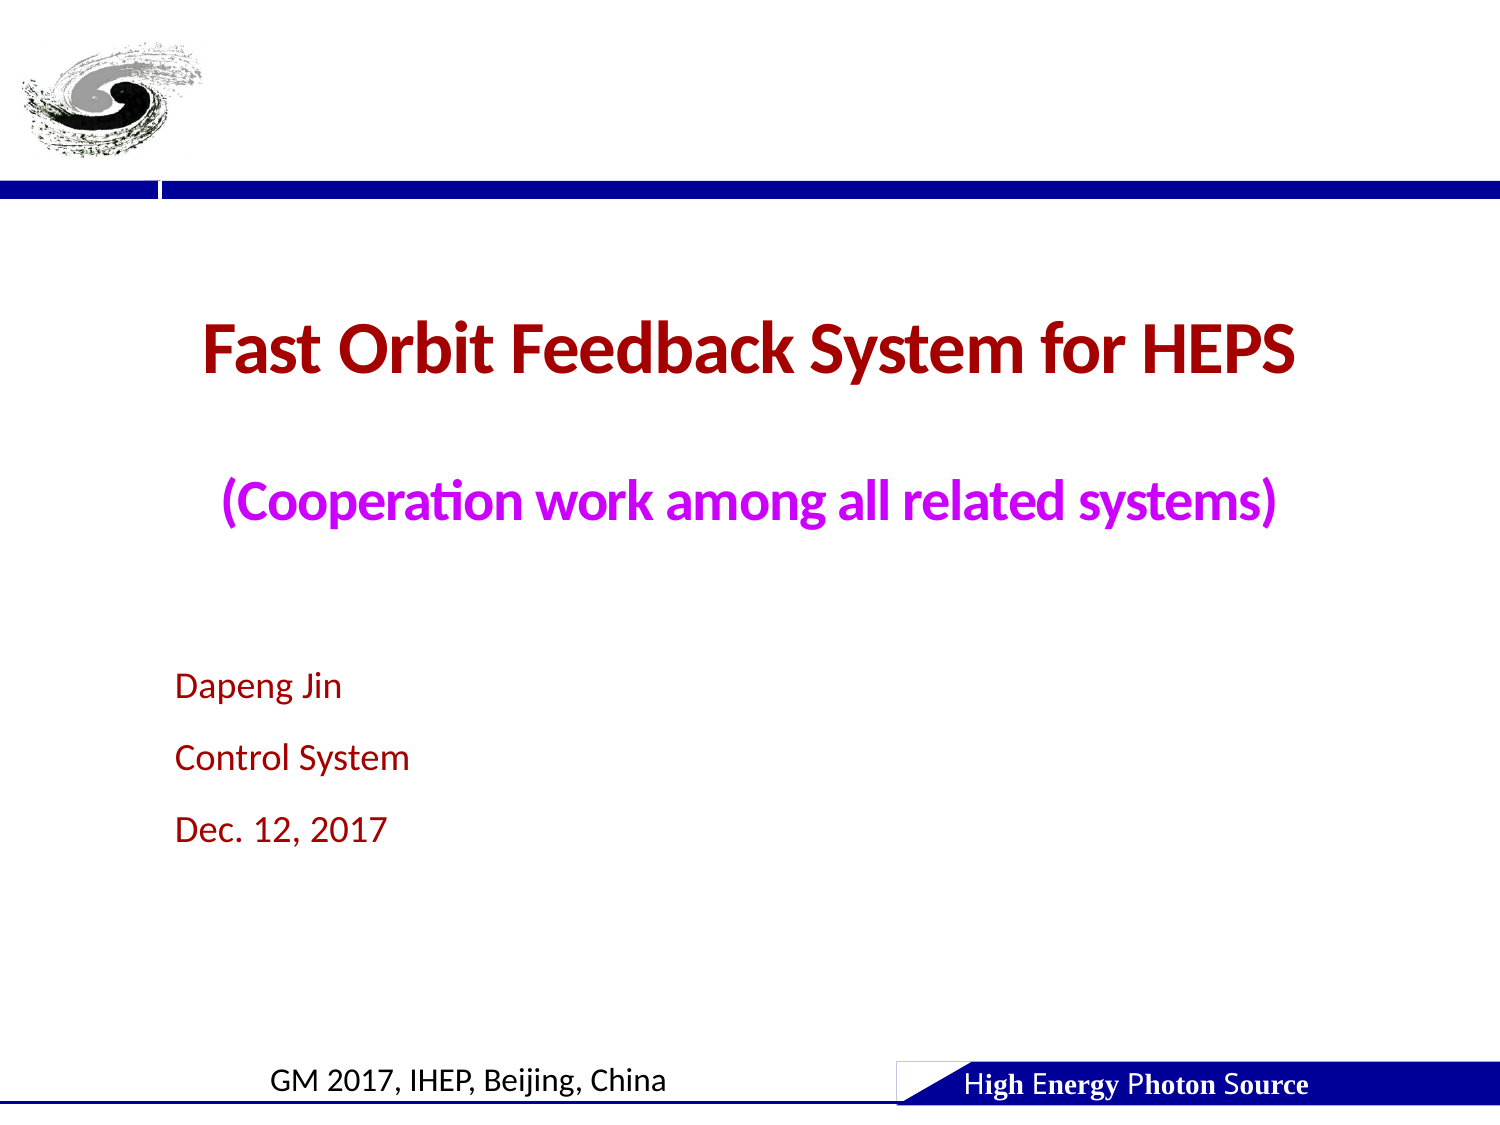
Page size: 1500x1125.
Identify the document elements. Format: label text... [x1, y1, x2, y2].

list Control System [159, 724, 721, 786]
list Dec. 12, 2017 [159, 796, 721, 858]
title Fast Orbit Feedback System for HEPS (Cooperation work among all related systems) [0, 219, 1500, 622]
picture [20, 38, 209, 160]
subtitle Dapeng Jin [159, 658, 722, 715]
